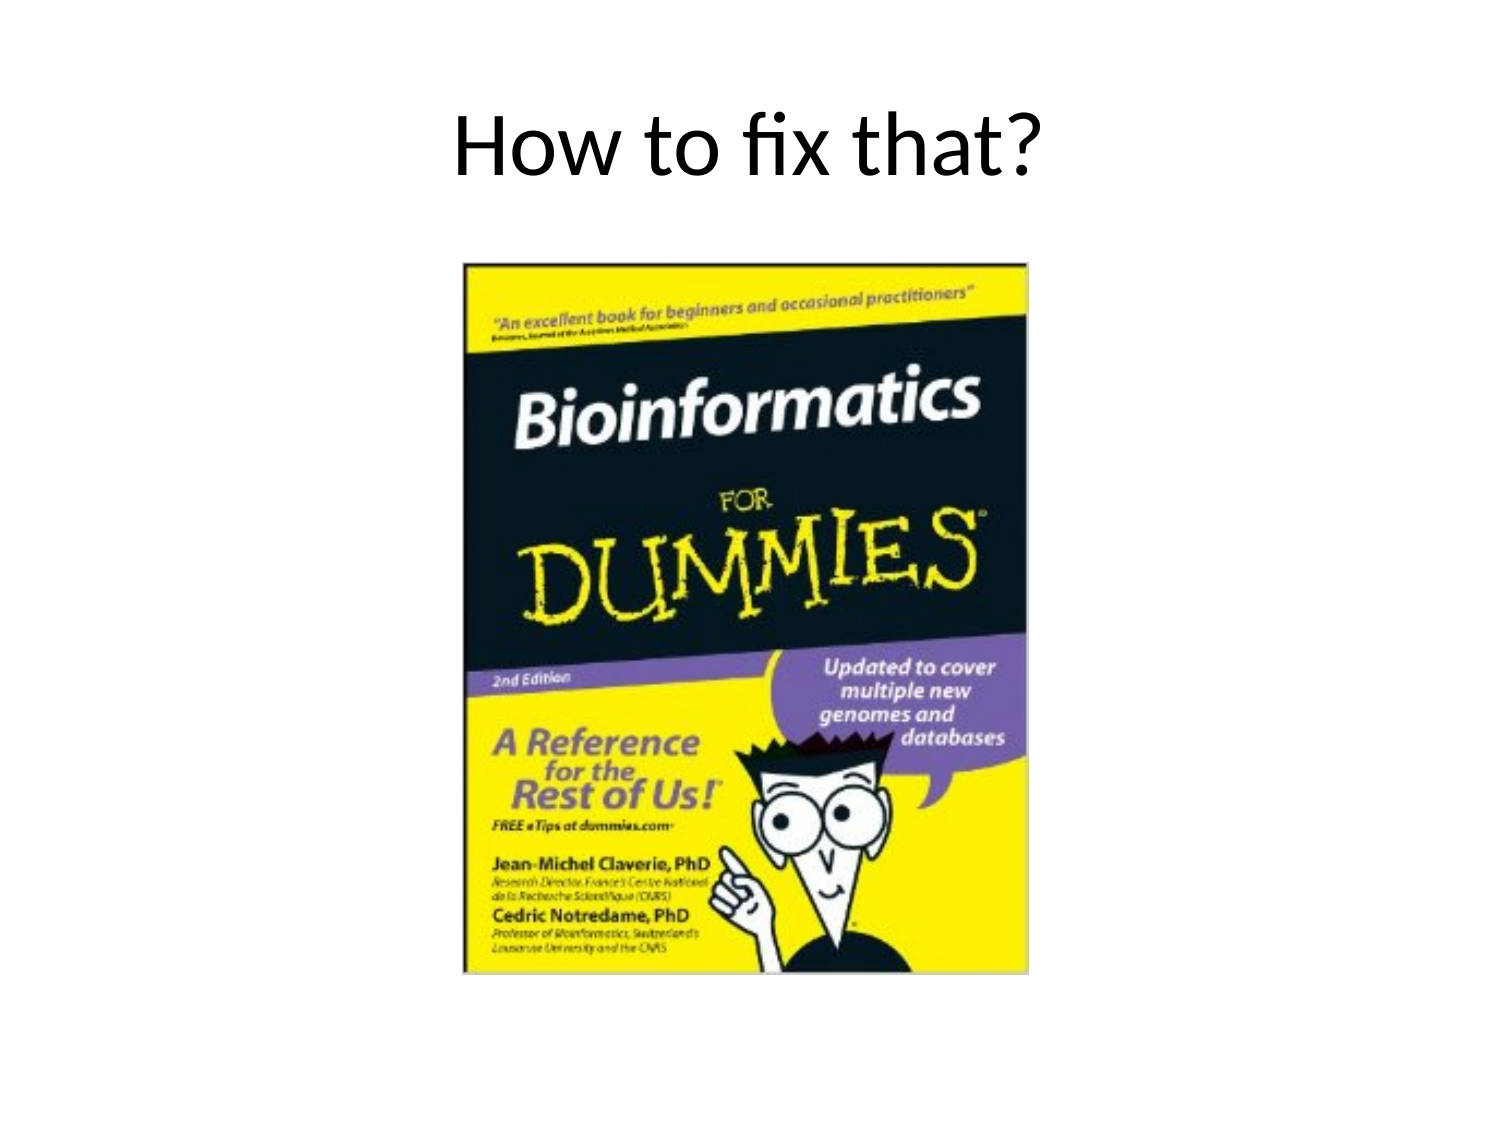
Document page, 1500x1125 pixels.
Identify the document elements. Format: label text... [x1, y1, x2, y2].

title How to fix that? [75, 45, 1425, 233]
picture [462, 262, 1030, 976]
